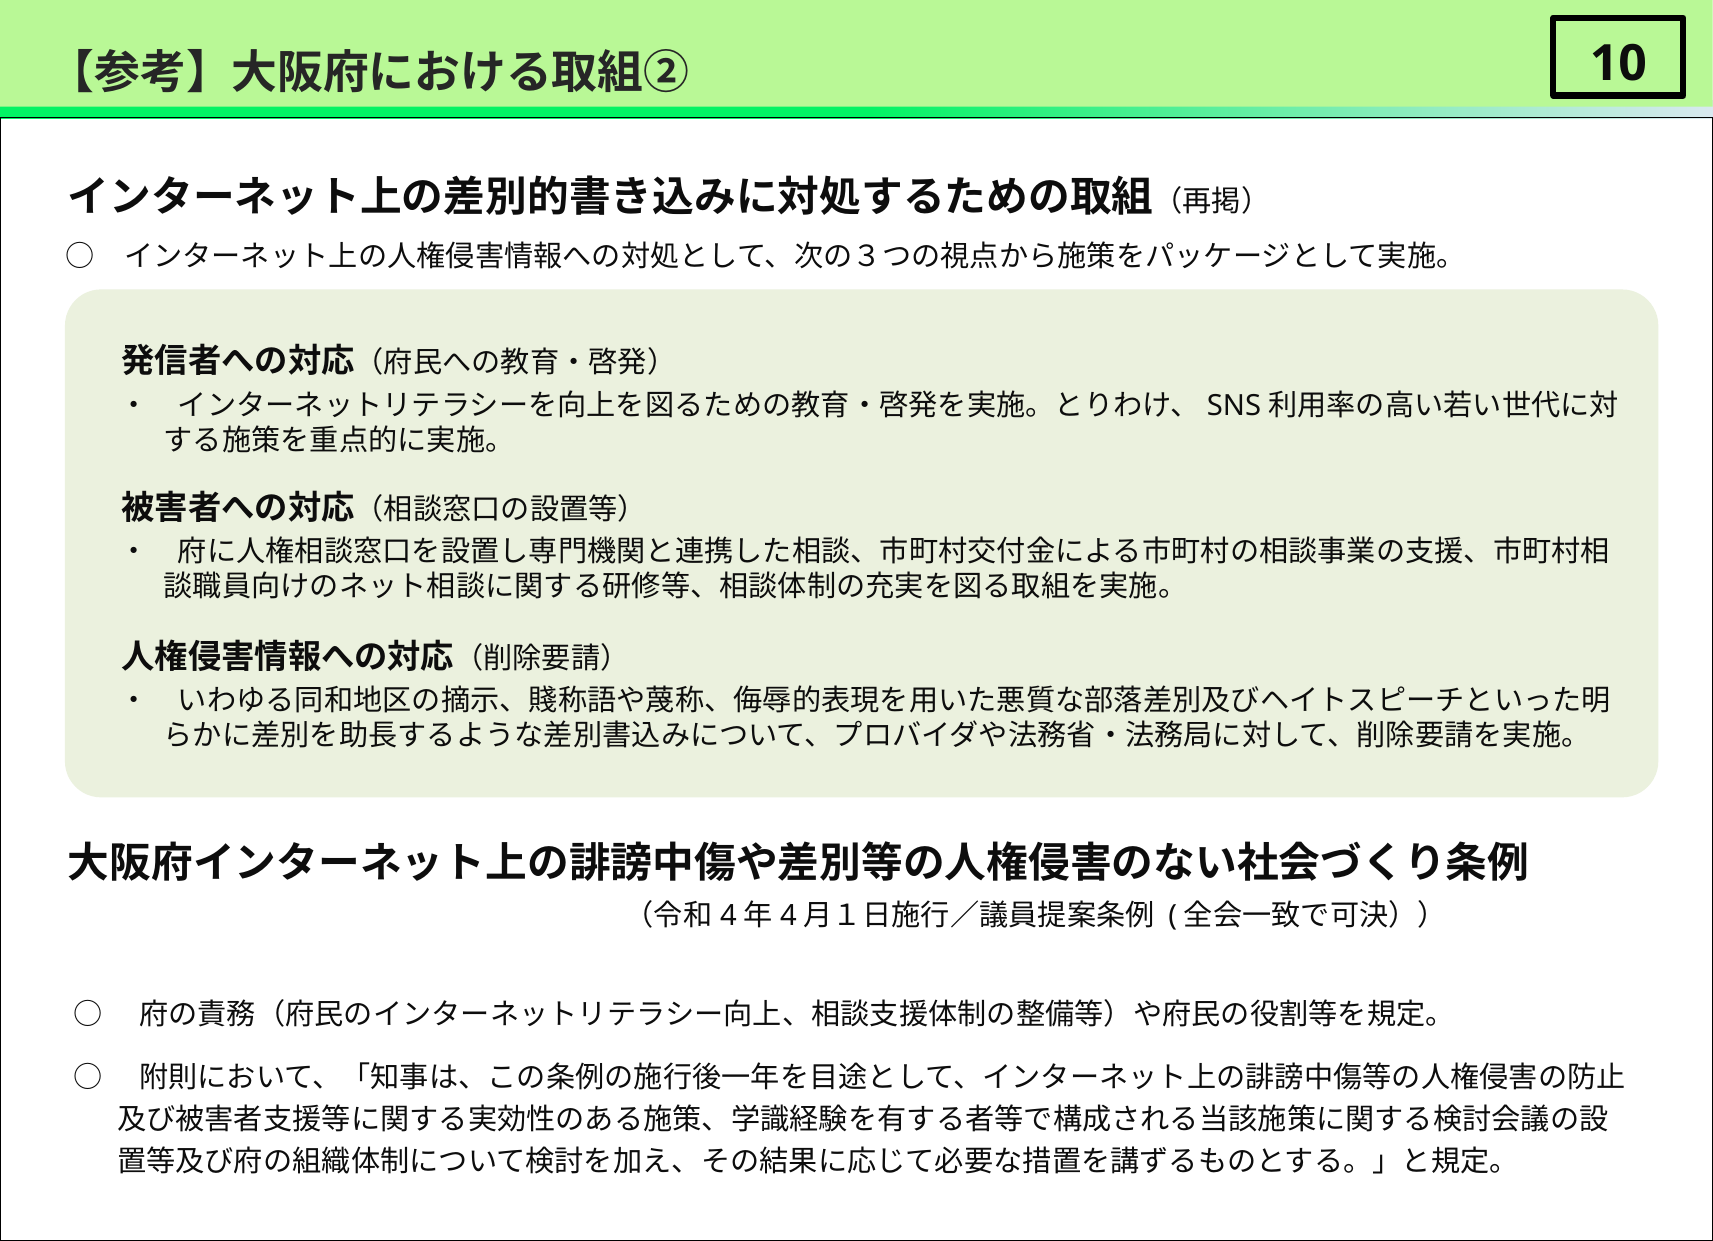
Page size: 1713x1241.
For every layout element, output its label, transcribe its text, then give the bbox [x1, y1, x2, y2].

title 【参考】大阪府における取組② [0, 0, 1713, 107]
slide_number 9 [1553, 17, 1684, 96]
text_box ○ 府の責務（府民のインターネットリテラシー向上、相談支援体制の整備等）や府民の役割等を規定。 ○ 附則において、「知事は、この条例の施行後一年を目途として、インターネット上の誹謗中傷等の人権侵害の防止及び被害者支援等に関する実効性のある施策、学識経験を有する者等で構成される当該施策に関する検討会議の設置等及び府の組織体制について検討を加え、その結果に応じて必要な措置を講ずるものとする。」と規定。 [54, 973, 1648, 1199]
list インターネット上の差別的書き込みに対処するための取組（再掲） ○ インターネット上の人権侵害情報への対処として、次の３つの視点から施策をパッケージとして実施。 大阪府インターネット上の誹謗中傷や差別等の人権侵害のない社会づくり条例 （令和4年4月１日施行／議員提案条例 (全会一致で可決）） [0, 117, 1713, 1241]
text_box 発信者への対応（府民への教育・啓発） ・ インターネットリテラシーを向上を図るための教育・啓発を実施。とりわけ、SNS利用率の高い若い世代に対する施策を重点的に実施。 被害者への対応（相談窓口の設置等） ・ 府に人権相談窓口を設置し専門機関と連携した相談、市町村交付金による市町村の相談事業の支援、市町村相談職員向けのネット相談に関する研修等、相談体制の充実を図る取組を実施。 人権侵害情報への対応（削除要請） ・ いわゆる同和地区の摘示、賤称語や蔑称、侮辱的表現を用いた悪質な部落差別及びヘイトスピーチといった明らかに差別を助長するような差別書込みについて、プロバイダや法務省・法務局に対して、削除要請を実施。 [64, 289, 1659, 798]
